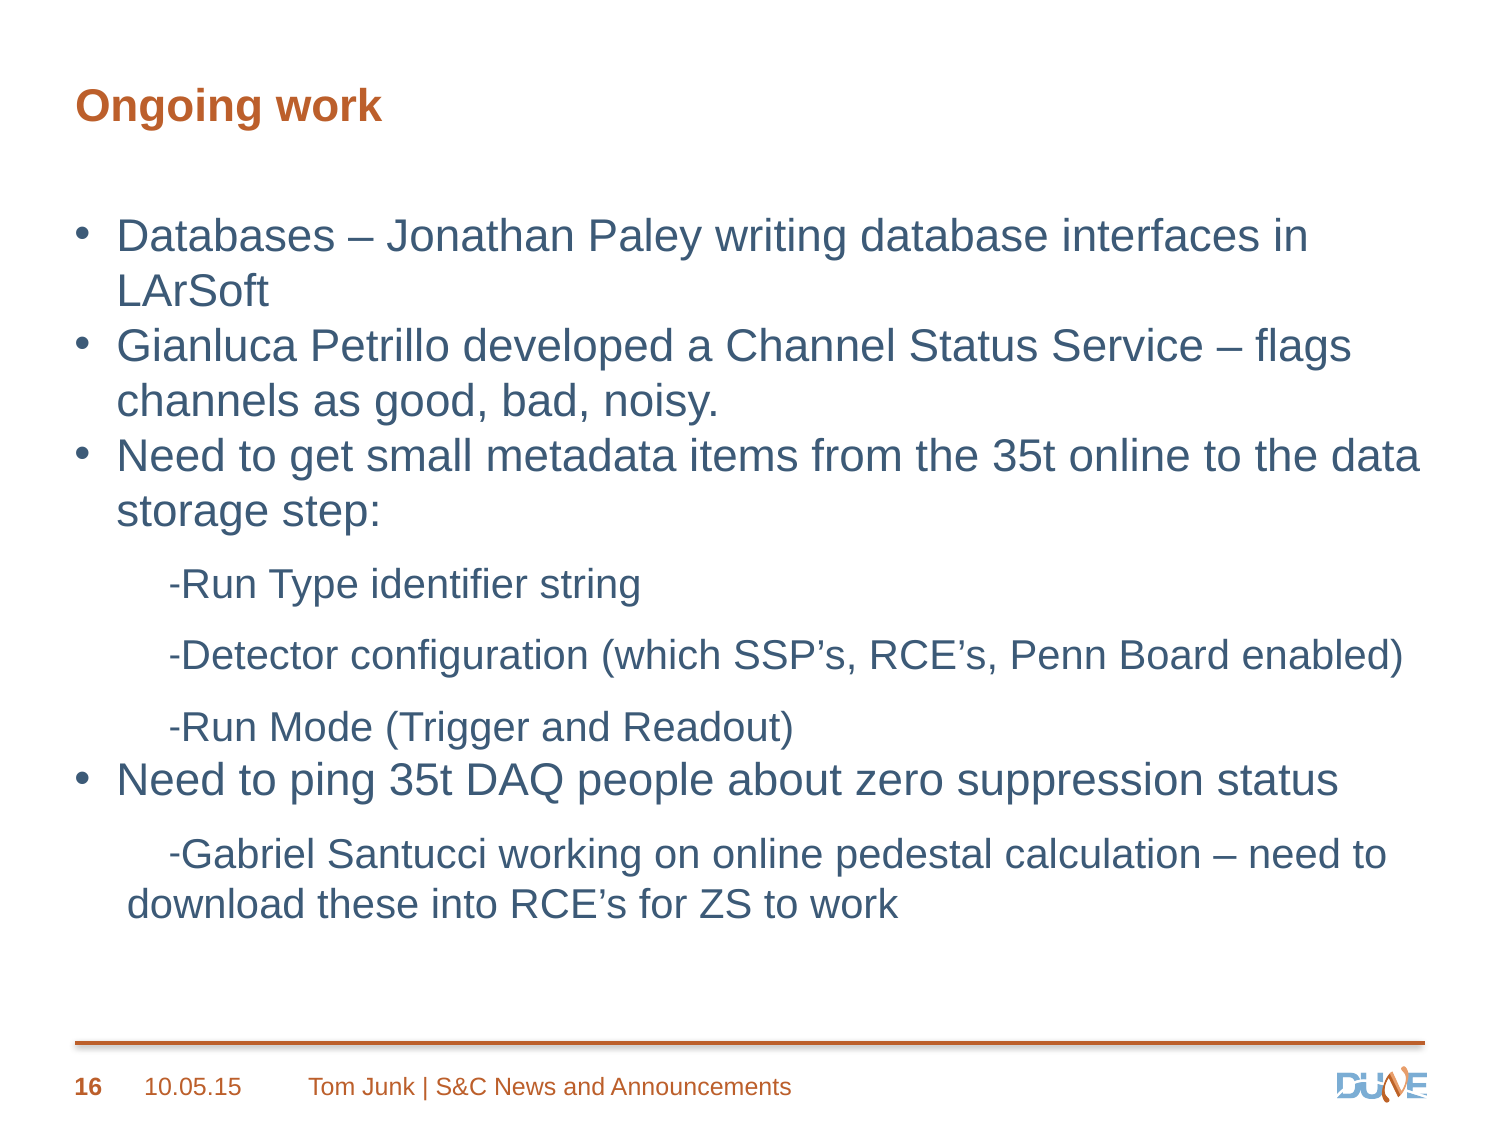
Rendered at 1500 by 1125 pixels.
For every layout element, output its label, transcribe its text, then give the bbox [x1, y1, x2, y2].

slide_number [145, 1074, 308, 1101]
slide_number 16 [74, 1074, 145, 1101]
footer Tom Junk | S&C News and Announcements [308, 1074, 1022, 1101]
list Databases – Jonathan Paley writing database interfaces in LArSoft Gianluca Petrillo developed a Channel Status Service – flags channels as good, bad, noisy. Need to get small metadata items from the 35t online to the data storage step: Run Type identifier string Detector configuration (which SSP’s, RCE’s, Penn Board enabled) Run Mode (Trigger and Readout) Need to ping 35t DAQ people about zero suppression status Gabriel Santucci working on online pedestal calculation – need to download these into RCE’s for ZS to work [74, 198, 1425, 994]
title Ongoing work [75, 75, 1425, 183]
picture [1337, 1066, 1427, 1103]
